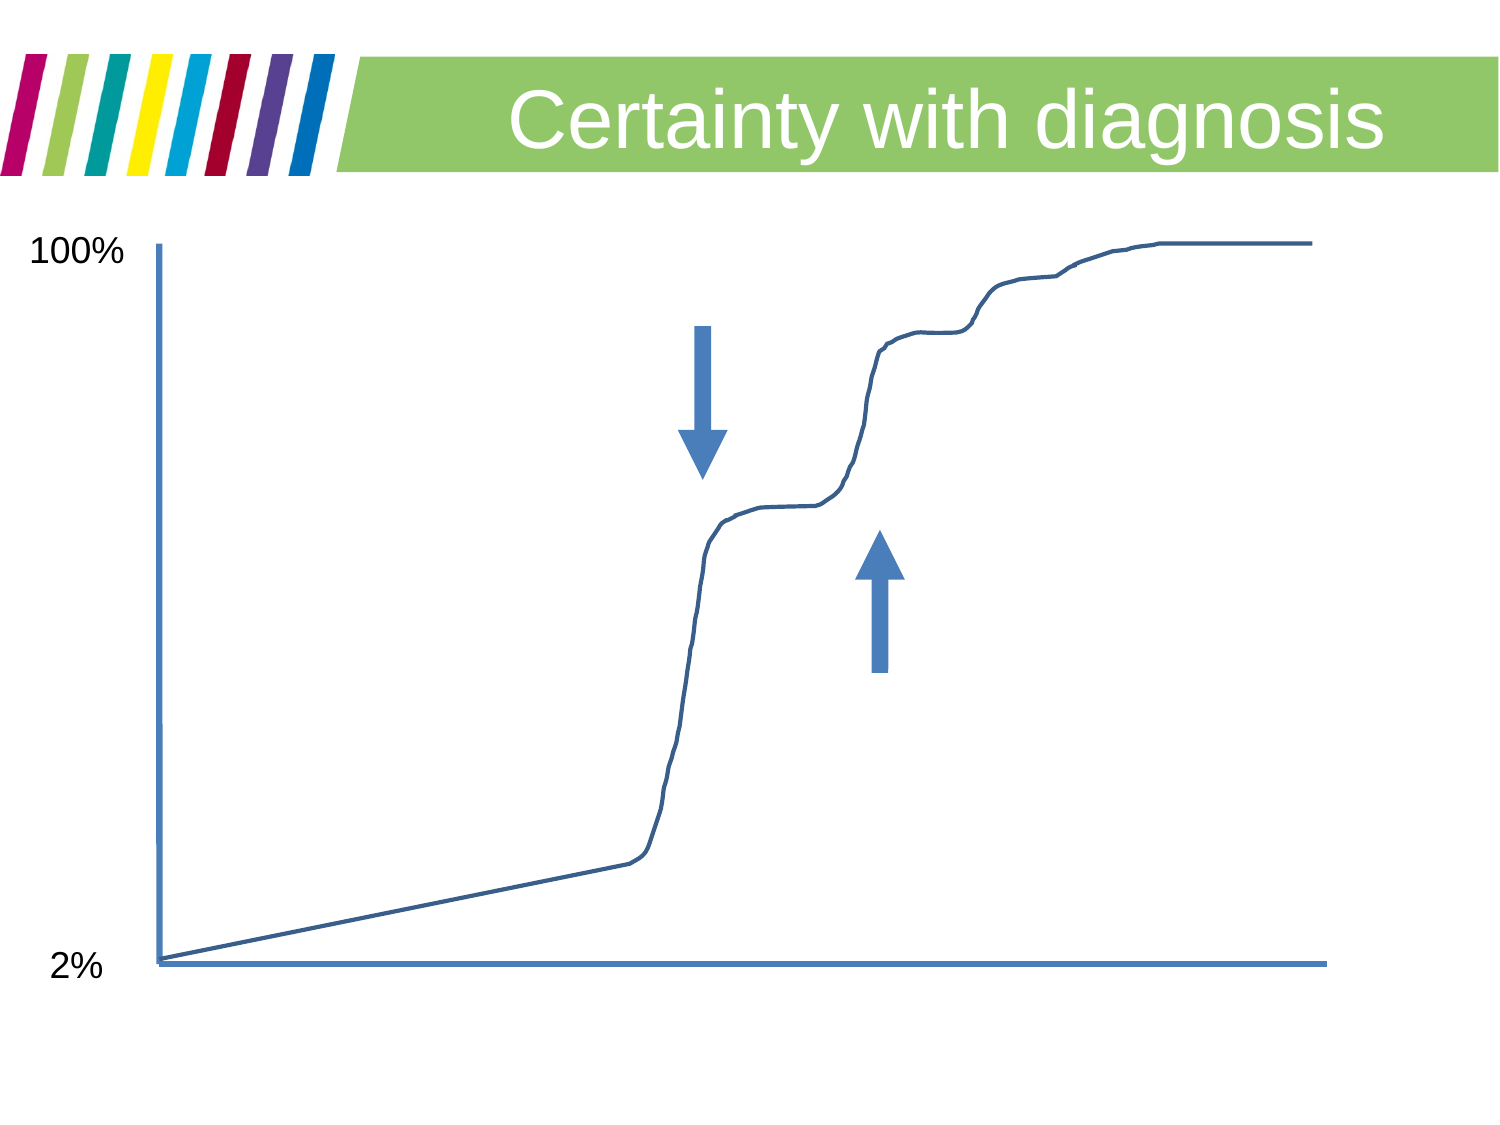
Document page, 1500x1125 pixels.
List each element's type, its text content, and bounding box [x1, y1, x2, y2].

picture [0, 54, 190, 176]
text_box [159, 243, 1328, 965]
text_box 100% [21, 218, 133, 279]
title Certainty with diagnosis [395, 54, 1499, 176]
text_box 2% [41, 933, 111, 994]
picture [186, 54, 335, 176]
